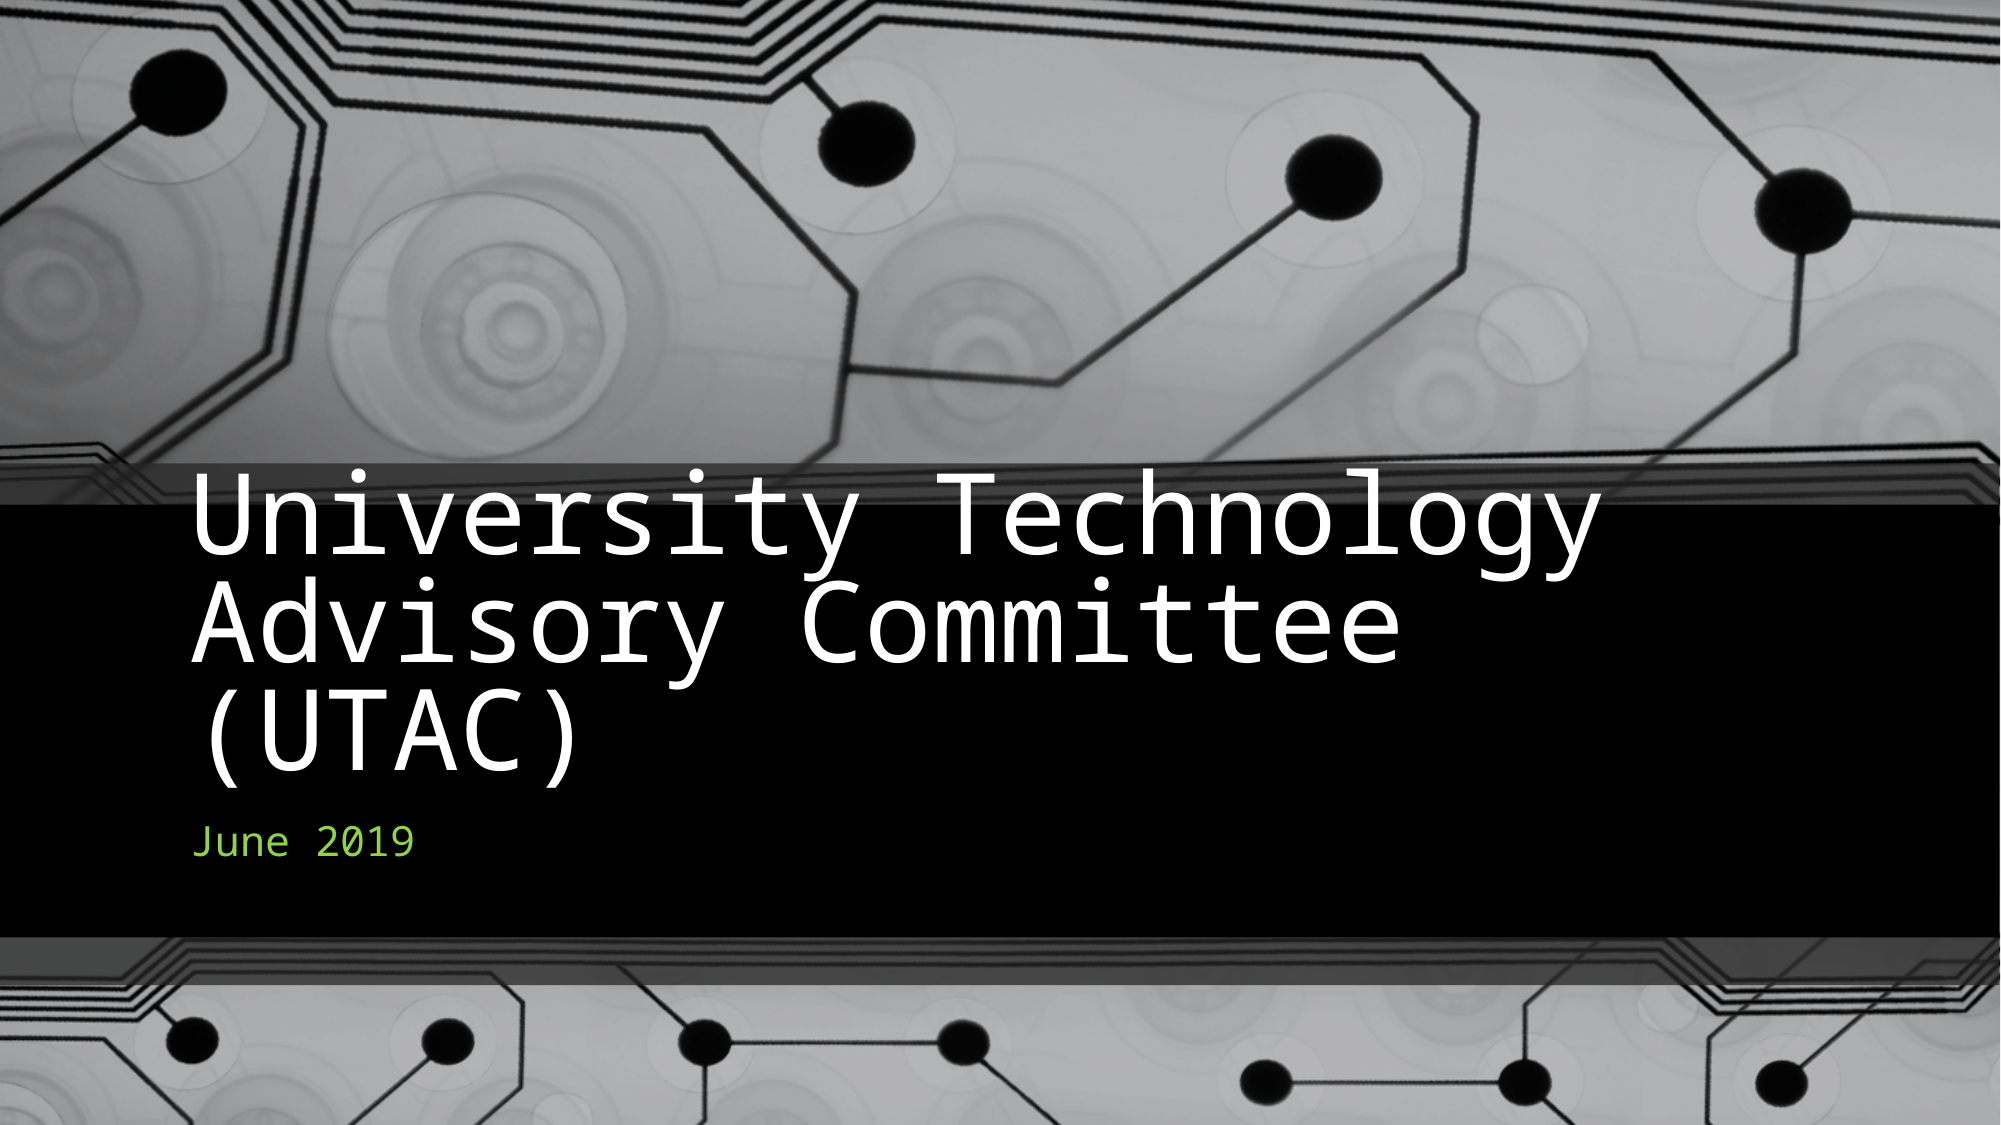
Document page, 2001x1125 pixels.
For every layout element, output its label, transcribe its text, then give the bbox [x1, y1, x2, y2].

title University Technology Advisory Committee (UTAC) [174, 519, 1825, 800]
subtitle June 2019 [174, 812, 1825, 925]
picture [0, 0, 2001, 1125]
